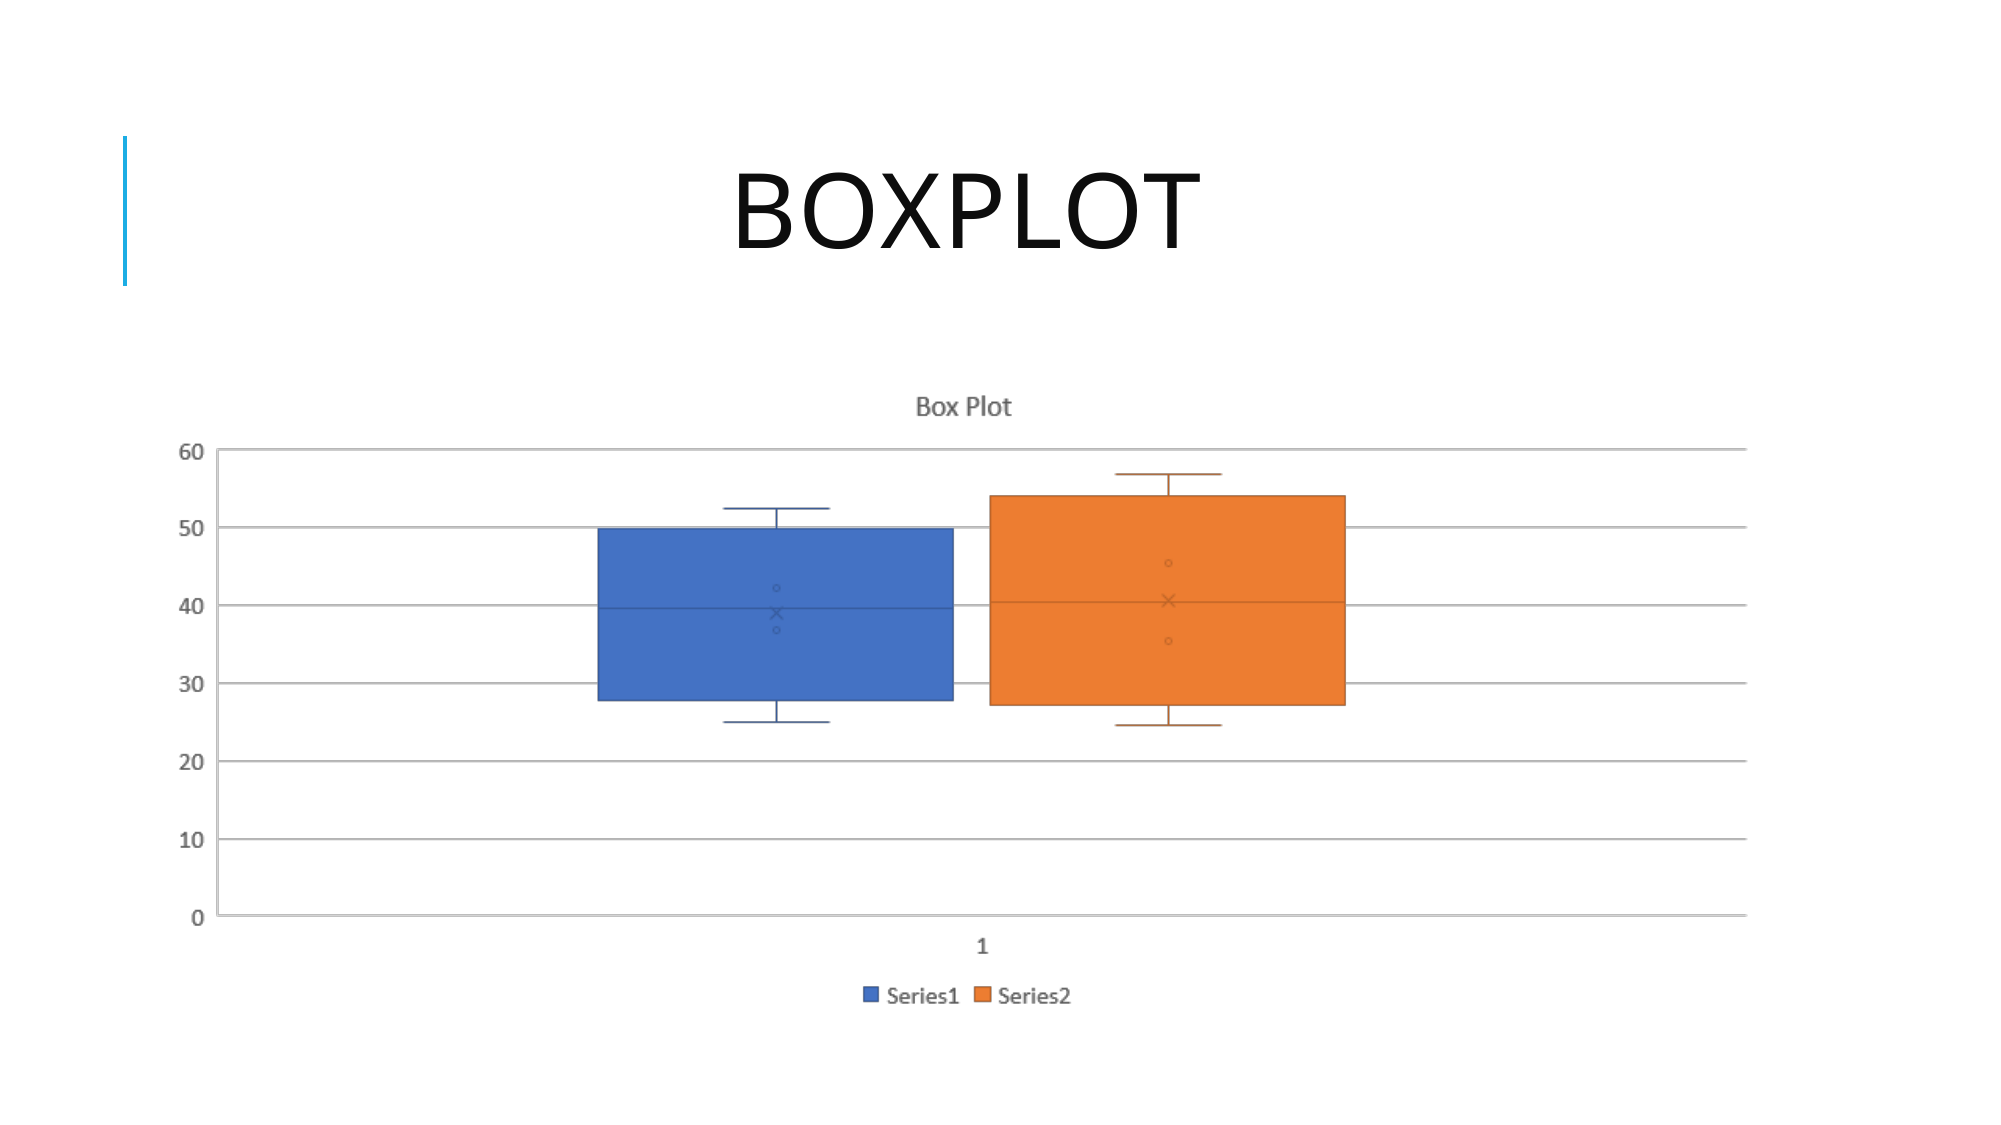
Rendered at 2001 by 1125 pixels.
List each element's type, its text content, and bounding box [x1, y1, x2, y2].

picture [167, 374, 1763, 1035]
title Boxplot [168, 96, 1763, 342]
